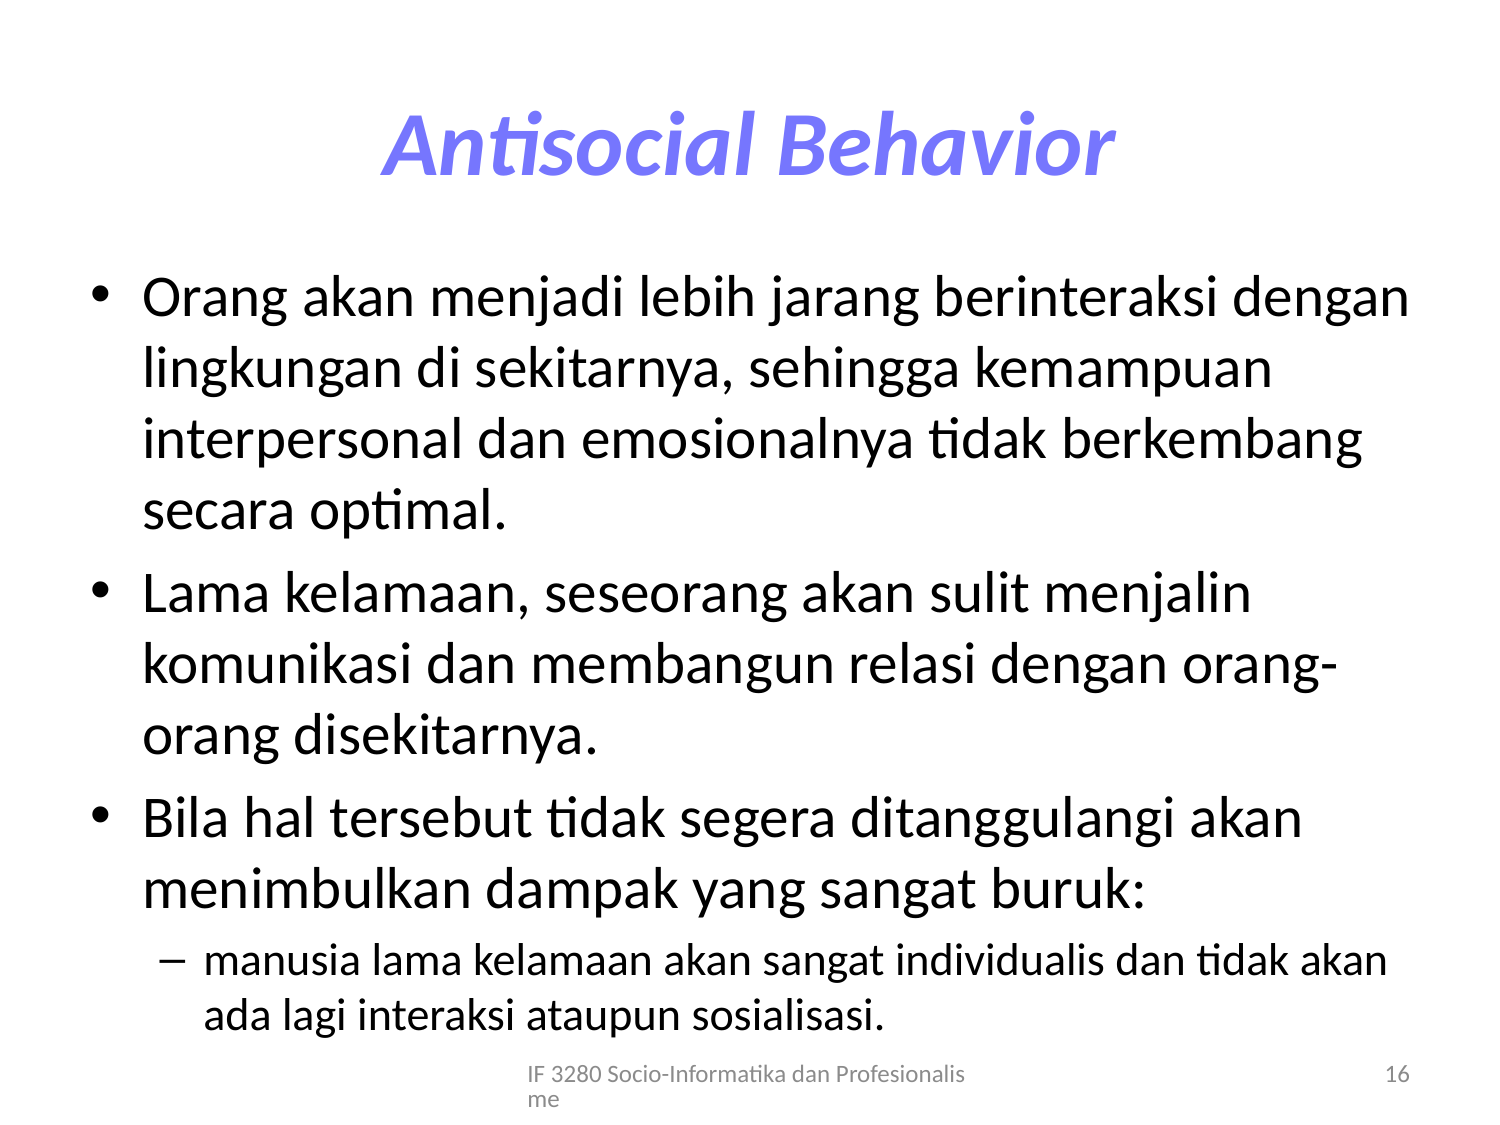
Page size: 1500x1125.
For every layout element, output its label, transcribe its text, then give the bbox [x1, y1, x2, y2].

footer IF 3280 Socio-Informatika dan Profesionalisme [512, 1042, 988, 1103]
list Orang akan menjadi lebih jarang berinteraksi dengan lingkungan di sekitarnya, sehingga kemampuan interpersonal dan emosionalnya tidak berkembang secara optimal. Lama kelamaan, seseorang akan sulit menjalin komunikasi dan membangun relasi dengan orang-orang disekitarnya. Bila hal tersebut tidak segera ditanggulangi akan menimbulkan dampak yang sangat buruk: manusia lama kelamaan akan sangat individualis dan tidak akan ada lagi interaksi ataupun sosialisasi. [75, 249, 1438, 1050]
title Antisocial Behavior [75, 45, 1425, 233]
slide_number 16 [1074, 1042, 1425, 1103]
